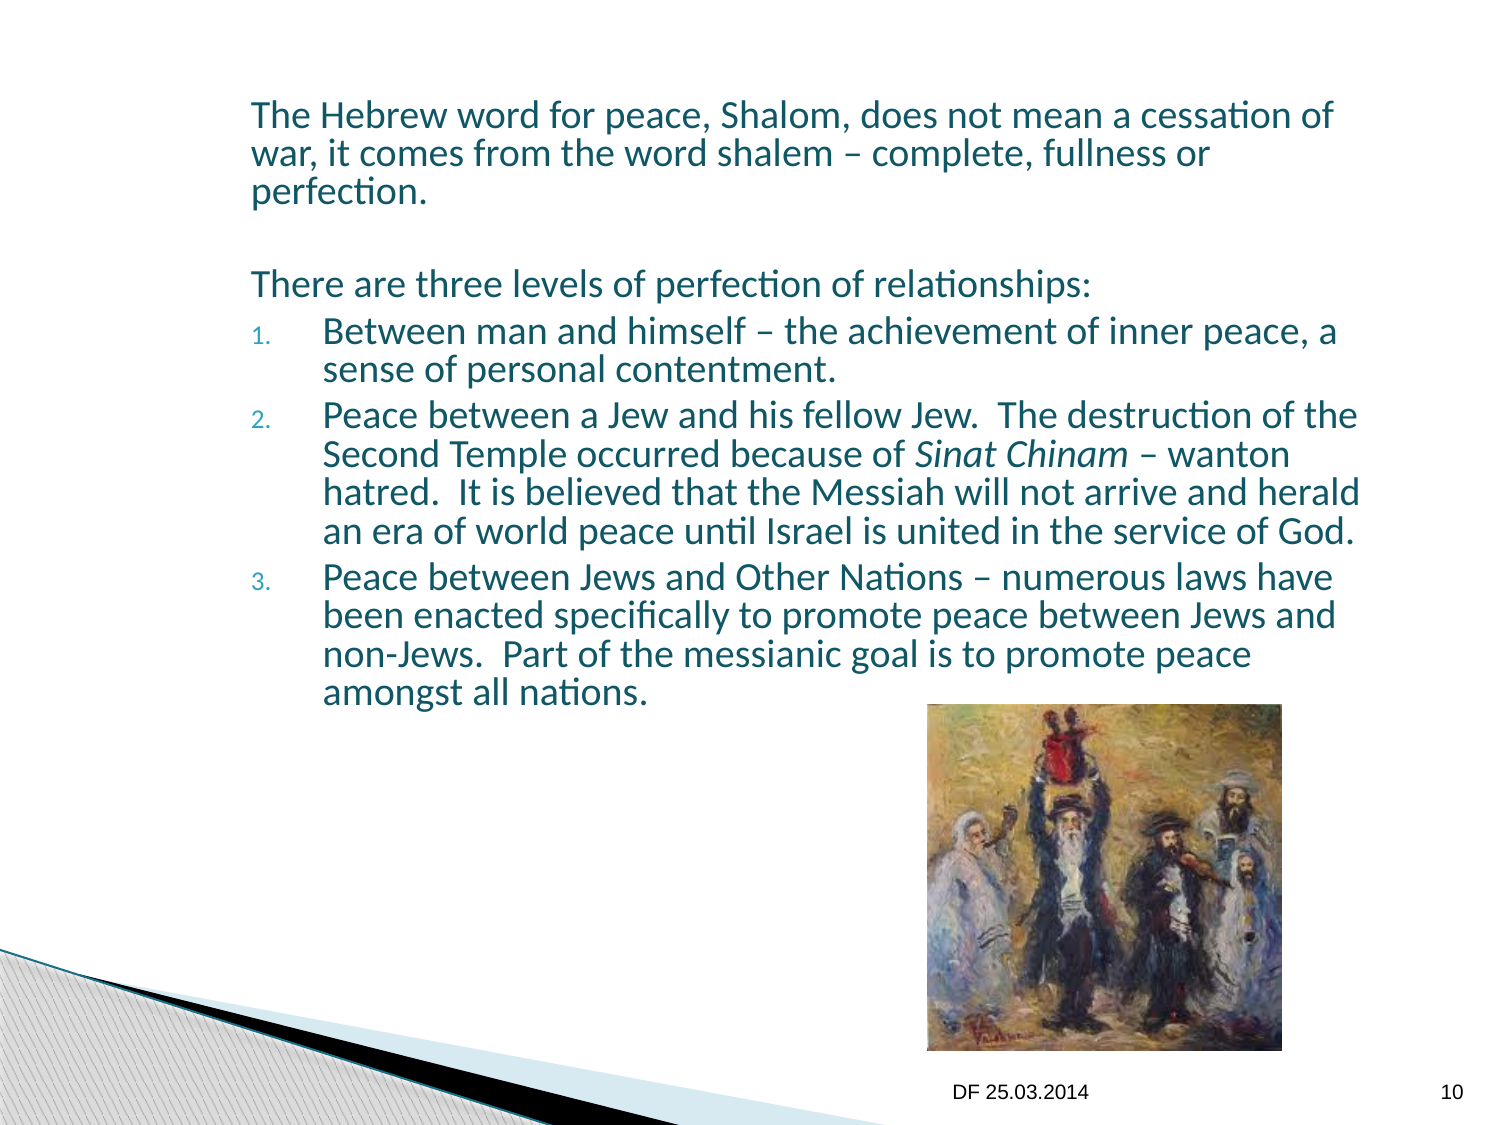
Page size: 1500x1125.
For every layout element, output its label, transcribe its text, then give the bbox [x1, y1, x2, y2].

picture [926, 703, 1282, 1052]
list The Hebrew word for peace, Shalom, does not mean a cessation of war, it comes from the word shalem – complete, fullness or perfection. There are three levels of perfection of relationships: Between man and himself – the achievement of inner peace, a sense of personal contentment. Peace between a Jew and his fellow Jew. The destruction of the Second Temple occurred because of Sinat Chinam – wanton hatred. It is believed that the Messiah will not arrive and herald an era of world peace until Israel is united in the service of God. Peace between Jews and Other Nations – numerous laws have been enacted specifically to promote peace between Jews and non-Jews. Part of the messianic goal is to promote peace amongst all nations. [218, 90, 1378, 734]
footer DF 25.03.2014 [718, 1051, 1105, 1112]
slide_number 10 [1418, 1051, 1479, 1112]
